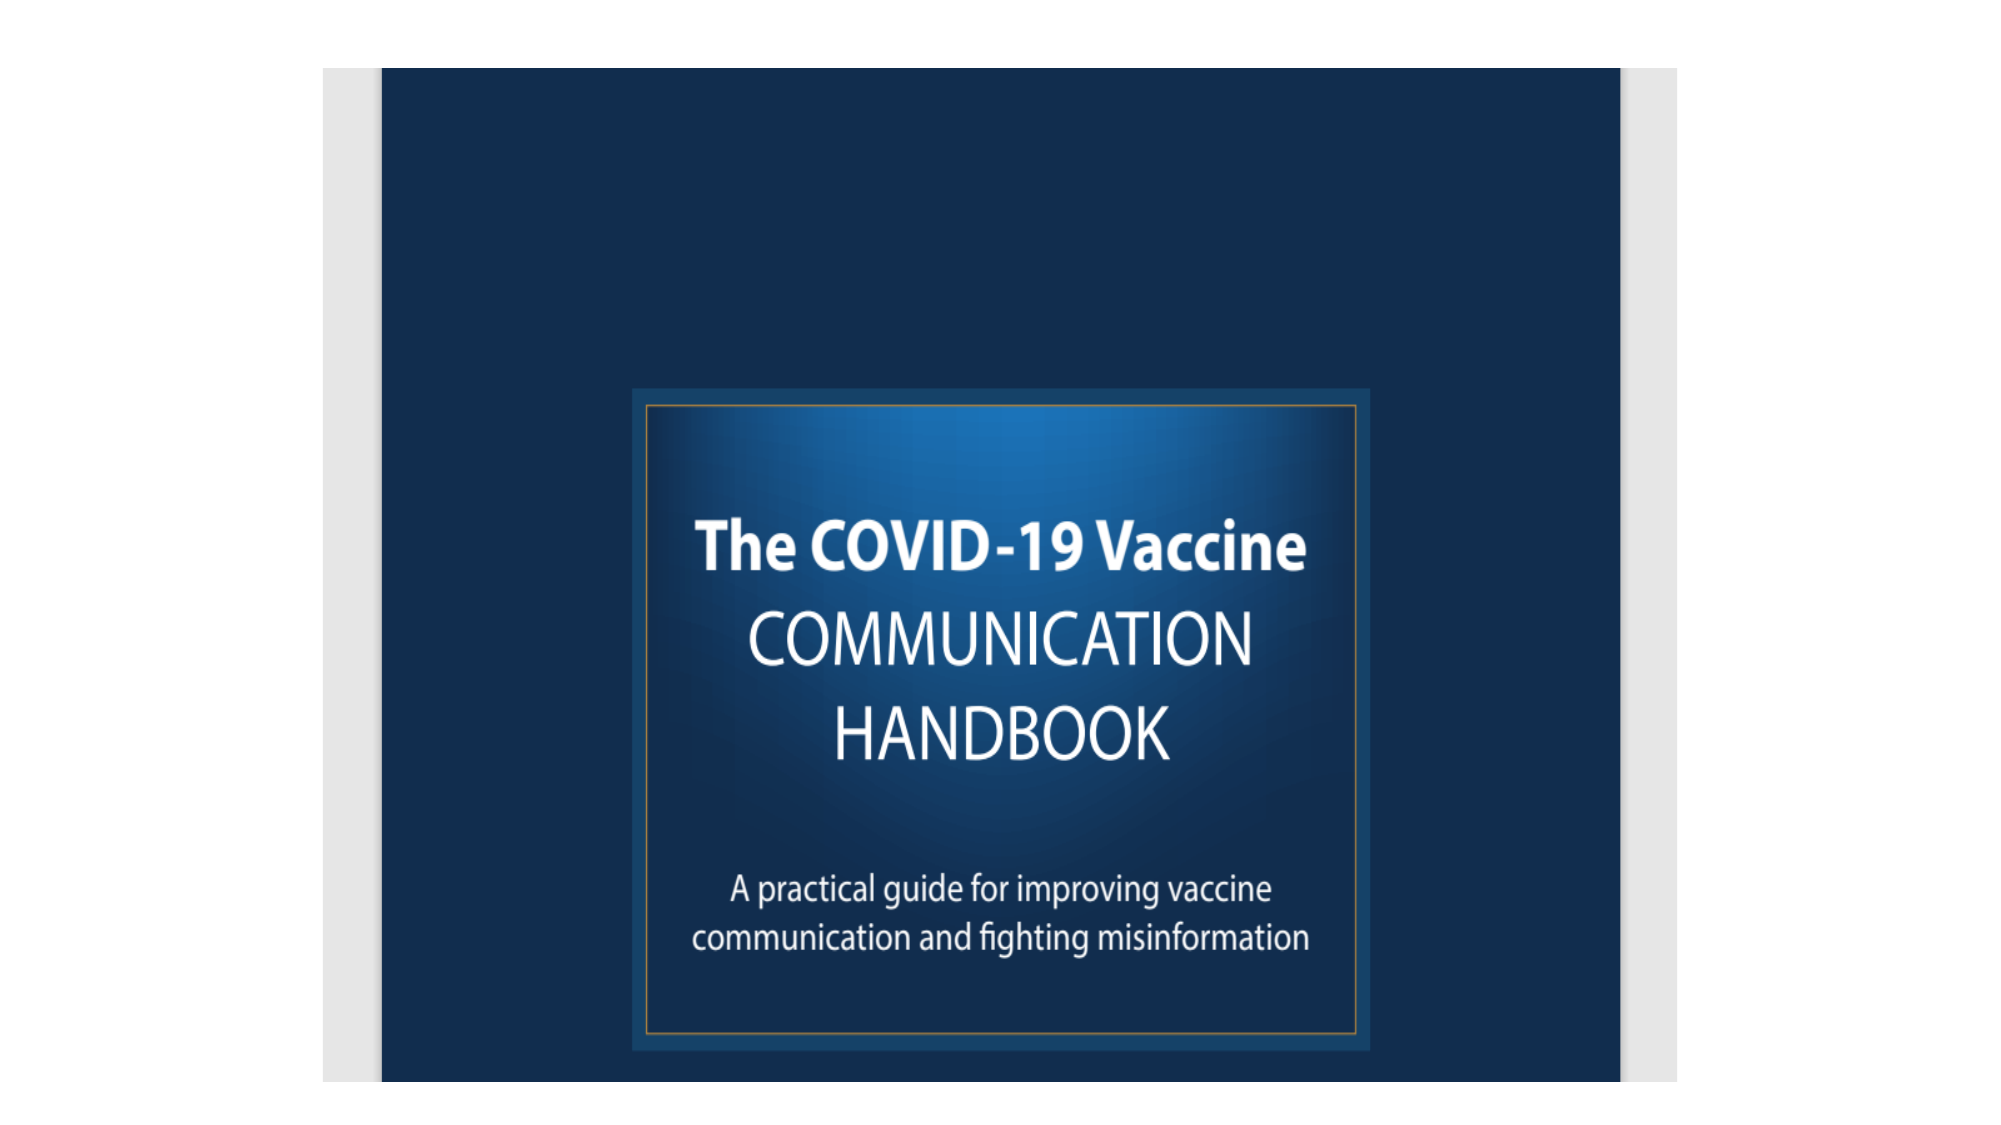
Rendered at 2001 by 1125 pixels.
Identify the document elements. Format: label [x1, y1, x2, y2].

picture [322, 68, 1678, 1082]
